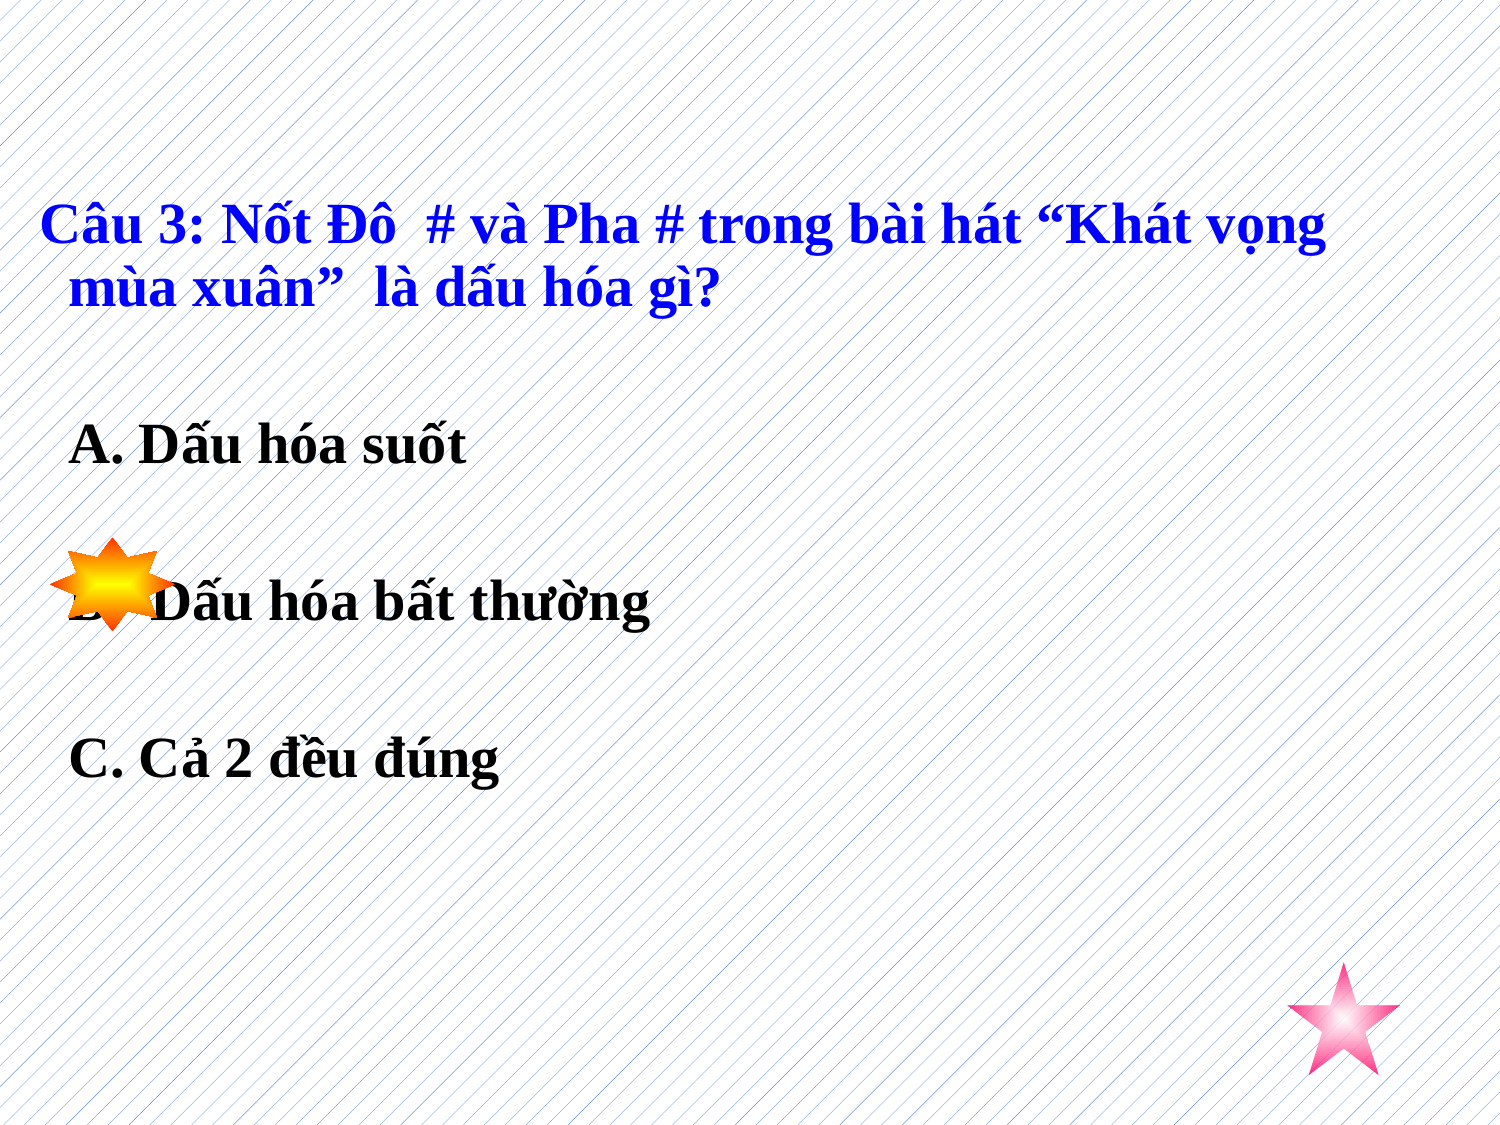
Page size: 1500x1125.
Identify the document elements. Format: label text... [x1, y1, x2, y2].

list Câu 3: Nốt Đô # và Pha # trong bài hát “Khát vọng mùa xuân” là dấu hóa gì? A. Dấu hóa suốt B. Dấu hóa bất thường C. Cả 2 đều đúng [24, 99, 1400, 738]
text_box [1287, 962, 1400, 1075]
text_box [50, 537, 176, 632]
